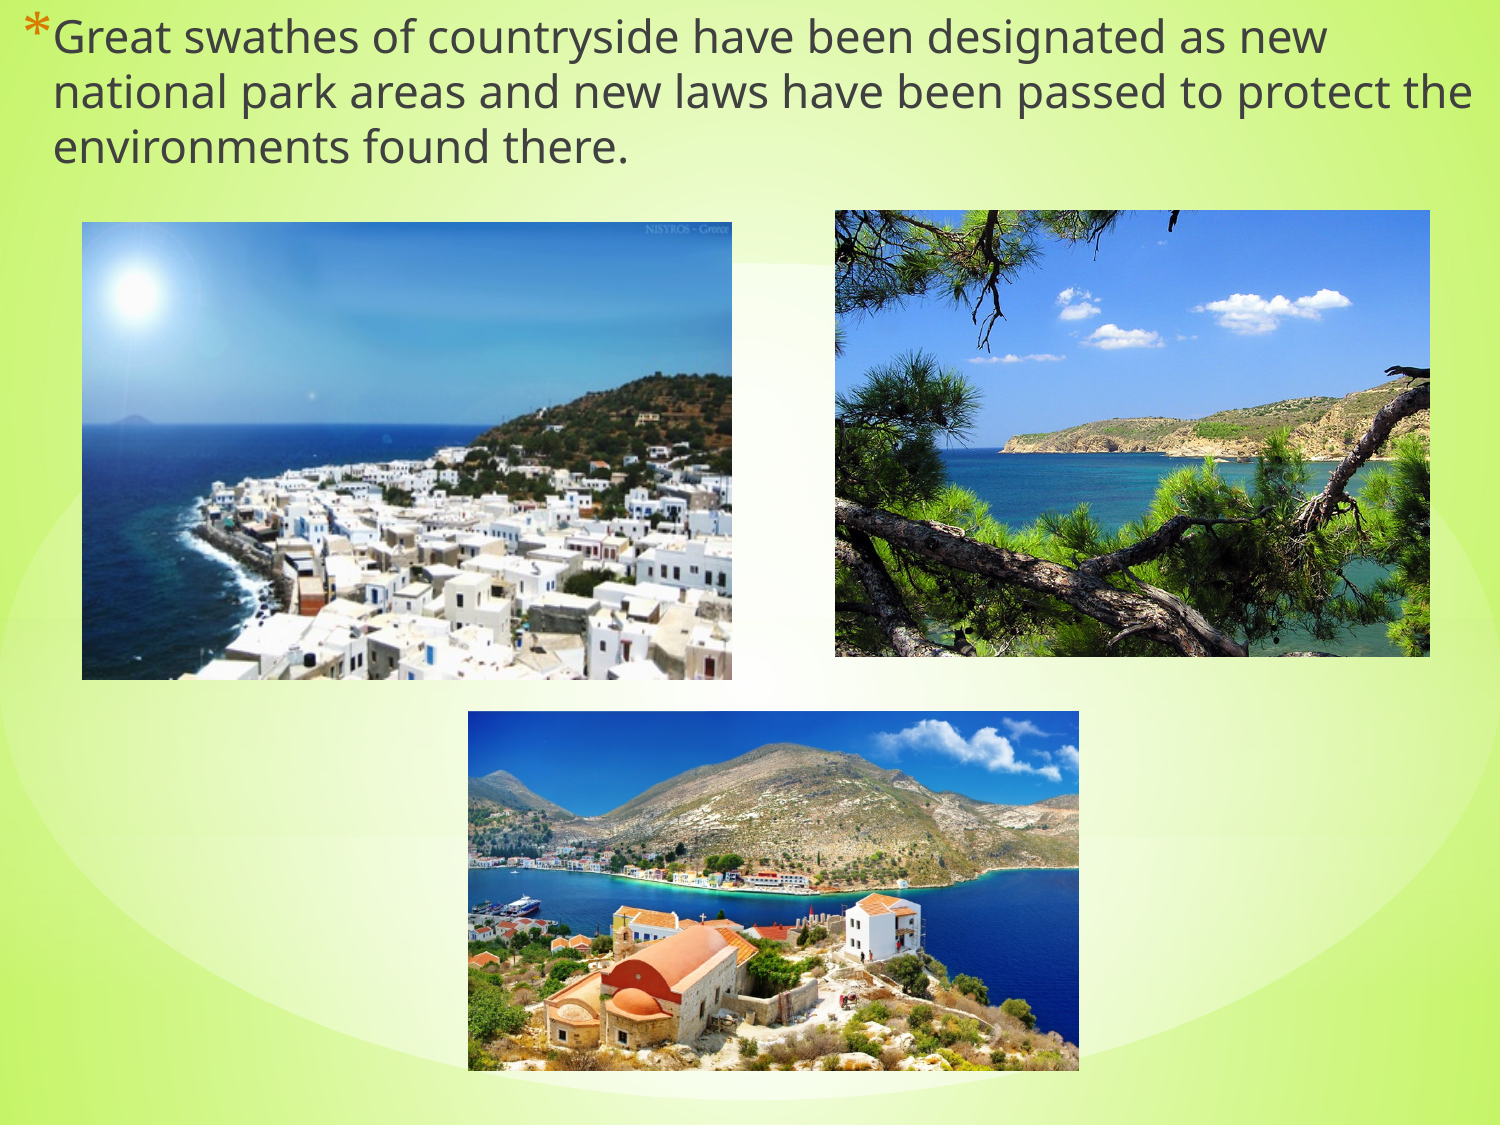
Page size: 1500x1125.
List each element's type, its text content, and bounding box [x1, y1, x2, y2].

picture [81, 222, 733, 680]
picture [835, 210, 1430, 657]
list Great swathes of countryside have been designated as new national park areas and new laws have been passed to protect the environments found there. [0, 0, 1500, 1125]
picture [468, 710, 1079, 1072]
